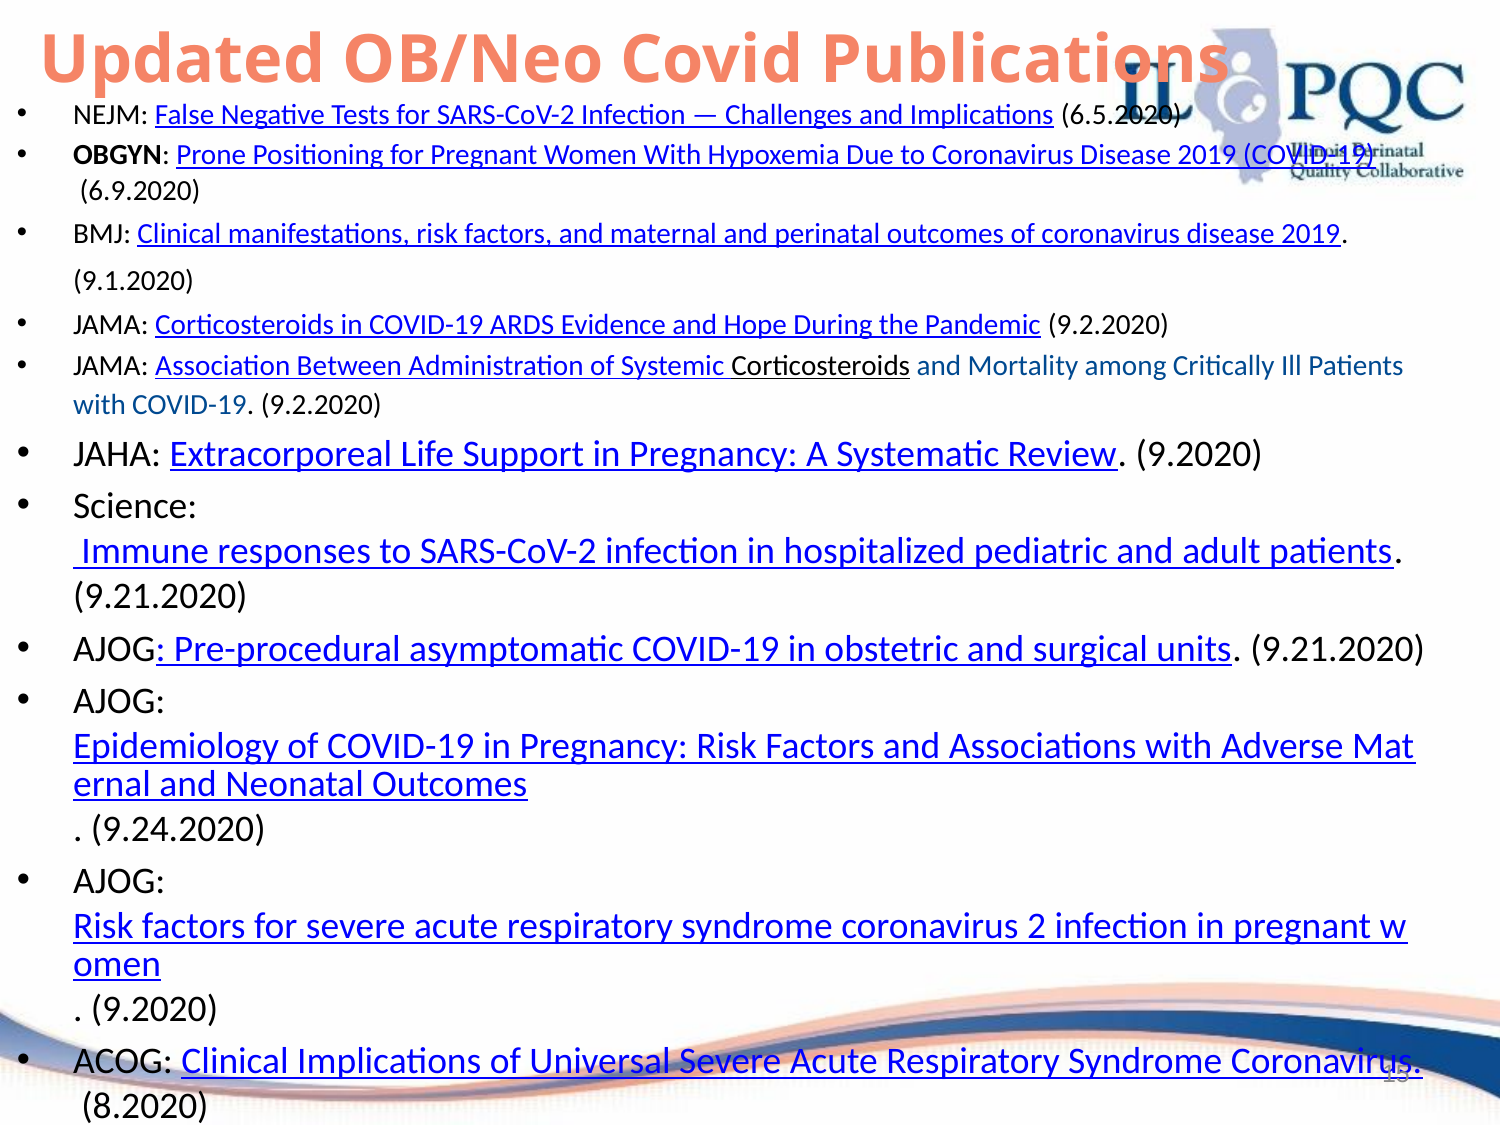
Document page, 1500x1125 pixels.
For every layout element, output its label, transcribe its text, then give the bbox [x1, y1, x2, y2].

slide_number 15 [1074, 1042, 1425, 1103]
list NEJM: False Negative Tests for SARS-CoV-2 Infection — Challenges and Implications (6.5.2020) OBGYN: Prone Positioning for Pregnant Women With Hypoxemia Due to Coronavirus Disease 2019 (COVID-19) (6.9.2020) BMJ: Clinical manifestations, risk factors, and maternal and perinatal outcomes of coronavirus disease 2019. (9.1.2020) ​ JAMA: Corticosteroids in COVID-19 ARDS Evidence and Hope During the Pandemic (9.2.2020) JAMA: Association Between Administration of Systemic Corticosteroids and Mortality among Critically Ill Patients with COVID-19. (9.2.2020) JAHA: Extracorporeal Life Support in Pregnancy: A Systematic Review. (9.2020) Science: Immune responses to SARS-CoV-2 infection in hospitalized pediatric and adult patients. (9.21.2020) ​ AJOG: Pre-procedural asymptomatic COVID-19 in obstetric and surgical units. (9.21.2020)​ AJOG: Epidemiology of COVID-19 in Pregnancy: Risk Factors and Associations with Adverse Maternal and Neonatal Outcomes. (9.24.2020)​ AJOG: Risk factors for severe acute respiratory syndrome coronavirus 2 infection in pregnant women. (9.2020)​ ACOG: Clinical Implications of Universal Severe Acute Respiratory Syndrome Coronavirus. (8.2020)​ JAMA: Association of SARS-CoV-2 Test Status and Pregnancy Outcomes. (9.23.2020) PHOA: Public Health Agency of Sweden's Brief Report: Pregnant and postpartum women with severe acute respiratory syndrome. (9.2020) [1, 87, 1441, 900]
title Updated OB/Neo Covid Publications [24, 0, 1375, 87]
picture [0, 0, 1500, 1125]
